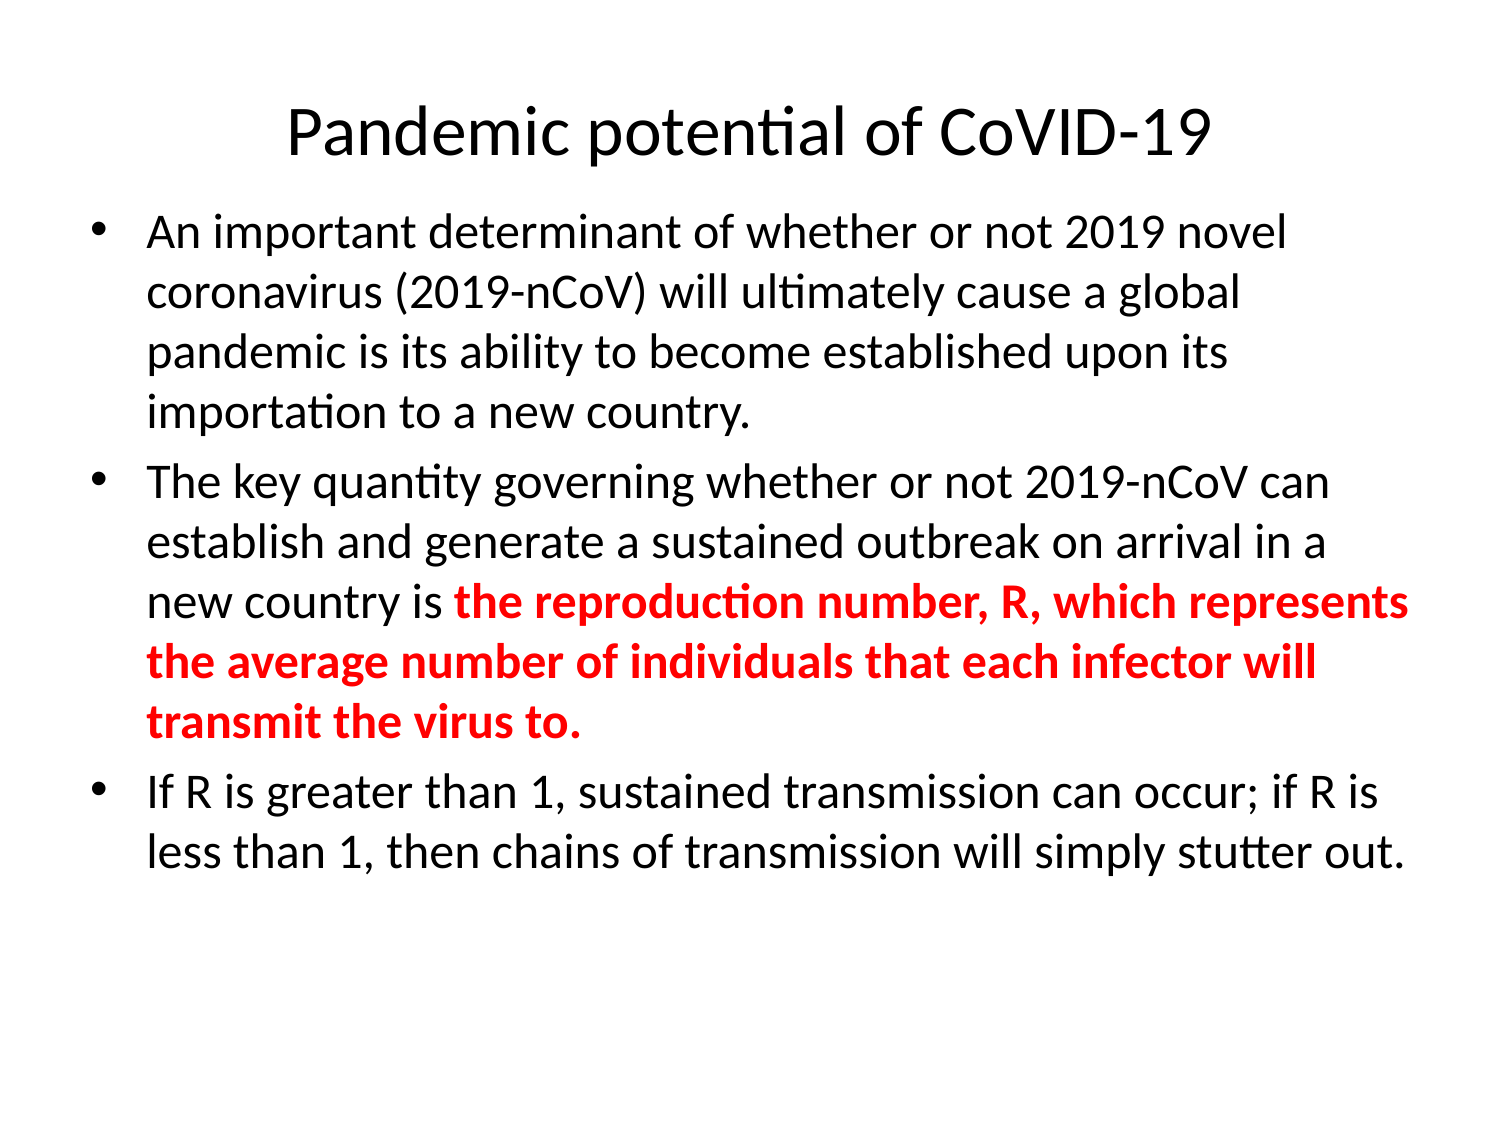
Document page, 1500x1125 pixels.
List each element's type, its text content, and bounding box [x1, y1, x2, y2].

title Pandemic potential of CoVID-19 [75, 75, 1425, 190]
list An important determinant of whether or not 2019 novel coronavirus (2019-nCoV) will ultimately cause a global pandemic is its ability to become established upon its importation to a new country. The key quantity governing whether or not 2019-nCoV can establish and generate a sustained outbreak on arrival in a new country is the reproduction number, R, which represents the average number of individuals that each infector will transmit the virus to. If R is greater than 1, sustained transmission can occur; if R is less than 1, then chains of transmission will simply stutter out. [75, 190, 1425, 933]
